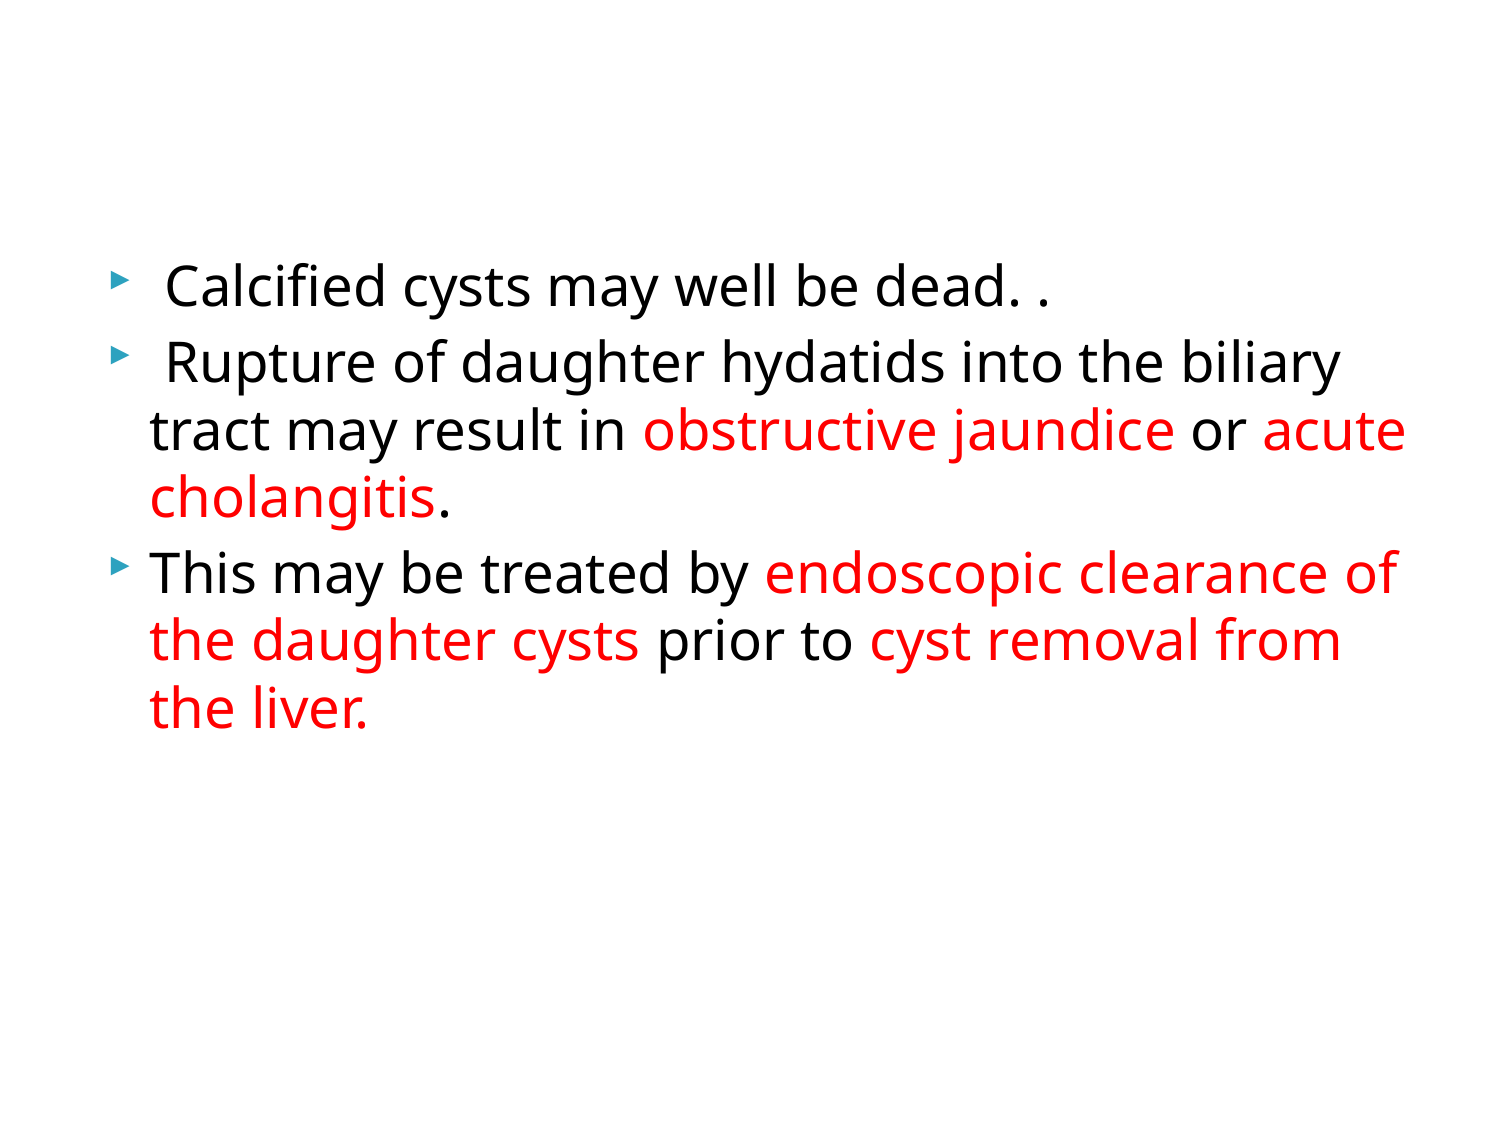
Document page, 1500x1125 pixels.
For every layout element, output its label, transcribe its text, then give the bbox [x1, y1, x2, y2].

list Calcified cysts may well be dead. . Rupture of daughter hydatids into the biliary tract may result in obstructive jaundice or acute cholangitis. This may be treated by endoscopic clearance of the daughter cysts prior to cyst removal from the liver. [75, 243, 1425, 986]
